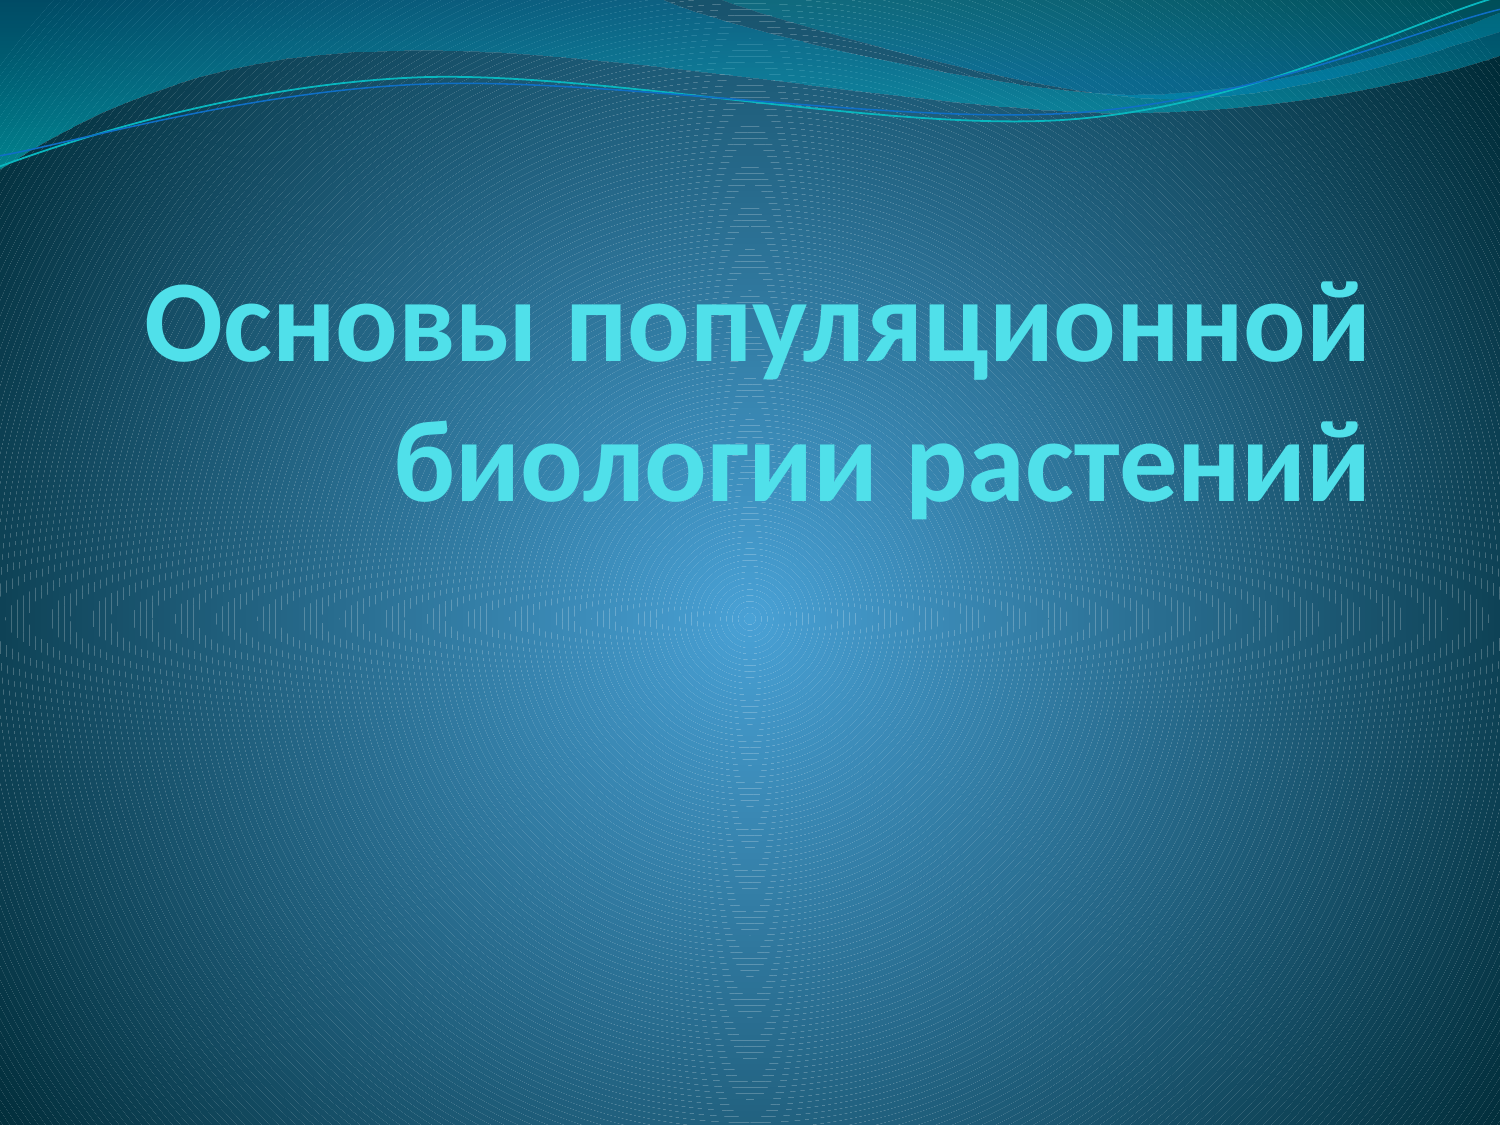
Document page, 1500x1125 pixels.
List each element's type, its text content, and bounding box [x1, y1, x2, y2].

title Основы популяционной биологии растений [87, 224, 1376, 525]
